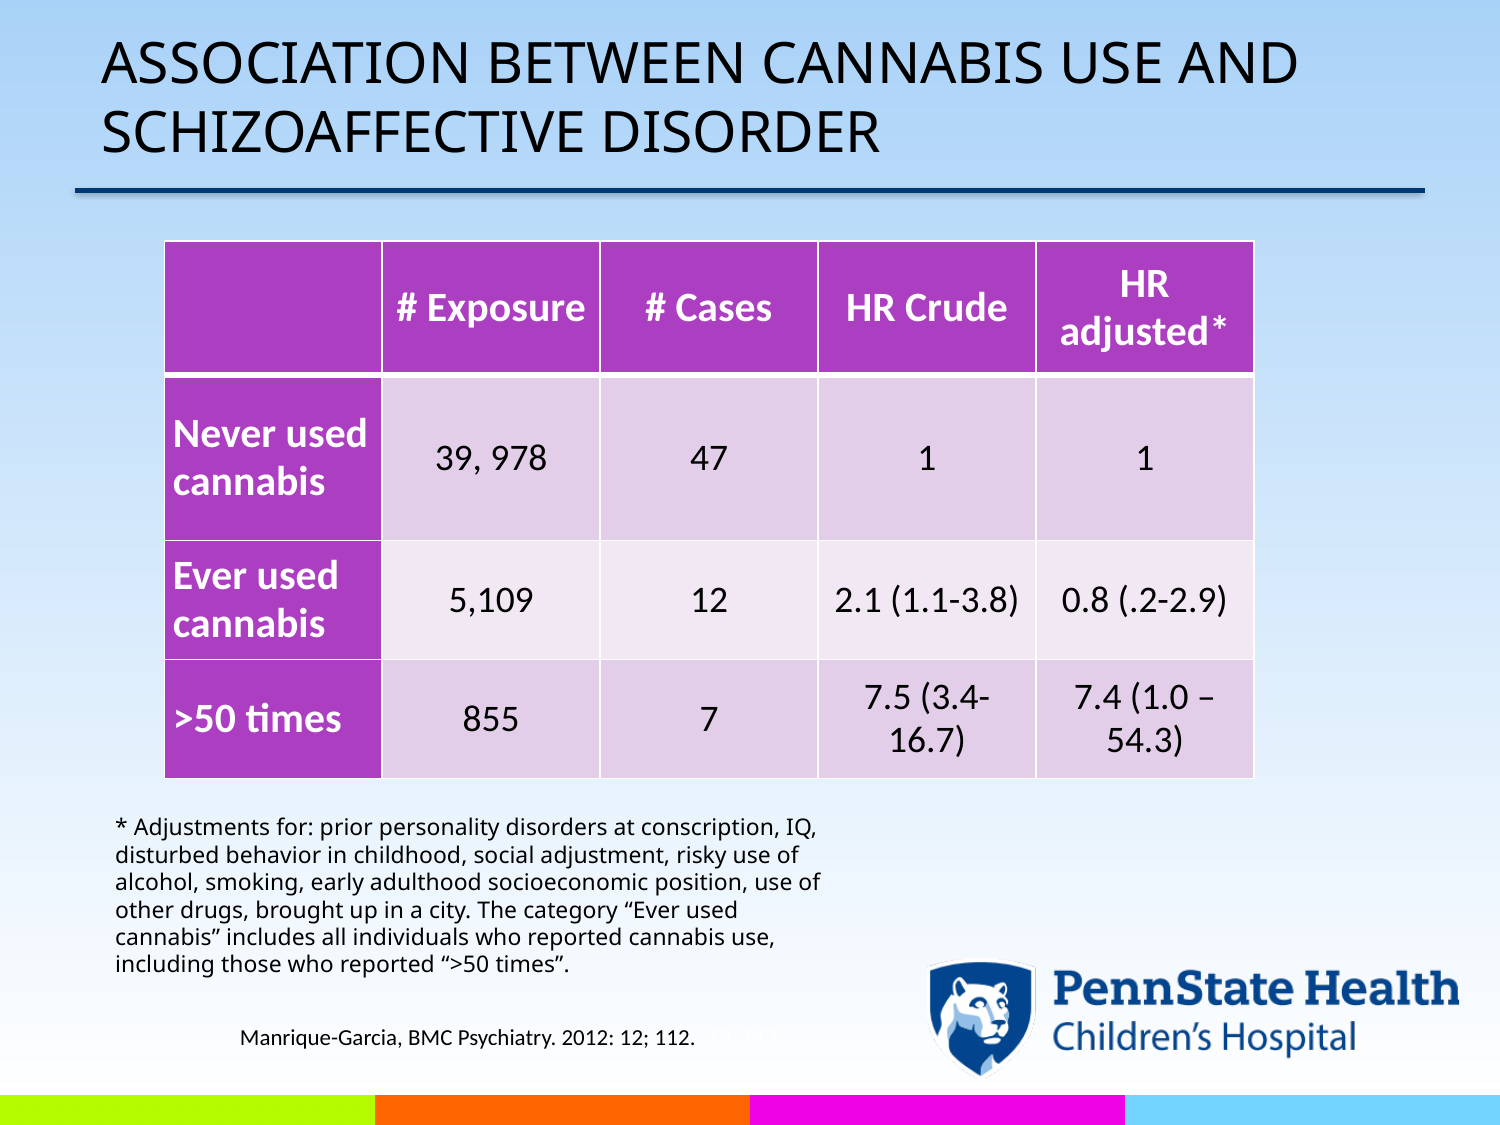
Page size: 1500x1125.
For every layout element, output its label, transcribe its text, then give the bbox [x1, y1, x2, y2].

table_header HR adjusted* [1037, 242, 1253, 372]
table_cell 7.5 (3.4- 16.7) [819, 660, 1035, 778]
table_cell >50 times [165, 660, 381, 778]
table_cell Never used cannabis [165, 378, 381, 540]
table_header # Exposure [383, 242, 599, 372]
table_cell 47 [601, 378, 817, 540]
text_box * Adjustments for: prior personality disorders at conscription, IQ, disturbed behavior in childhood, social adjustment, risky use of alcohol, smoking, early adulthood socioeconomic position, use of other drugs, brought up in a city. The category “Ever used cannabis” includes all individuals who reported cannabis use, including those who reported “>50 times”. [100, 805, 851, 985]
table_cell 7 [601, 660, 817, 778]
table_header HR Crude [819, 242, 1035, 372]
picture [0, 1095, 1500, 1125]
table_cell 1 [1037, 378, 1253, 540]
table_cell 0.8 (.2-2.9) [1037, 541, 1253, 659]
table_cell 855 [383, 660, 599, 778]
table_header [165, 242, 381, 372]
table_cell 7.4 (1.0 – 54.3) [1037, 660, 1253, 778]
table_cell 1 [819, 378, 1035, 540]
table_header # Cases [601, 242, 817, 372]
table_cell 12 [601, 541, 817, 659]
table_cell Ever used cannabis [165, 541, 381, 659]
text_box Manrique-Garcia, BMC Psychiatry. 2012: 12; 112.,,12, 112. [224, 1014, 975, 1058]
table_cell 5,109 [383, 541, 599, 659]
table_cell 2.1 (1.1-3.8) [819, 541, 1035, 659]
table_cell 39, 978 [383, 378, 599, 540]
title ASSOCIATION BETWEEN CANNABIS USE AND SCHIZOAFFECTIVE DISORDER [86, 17, 1437, 242]
